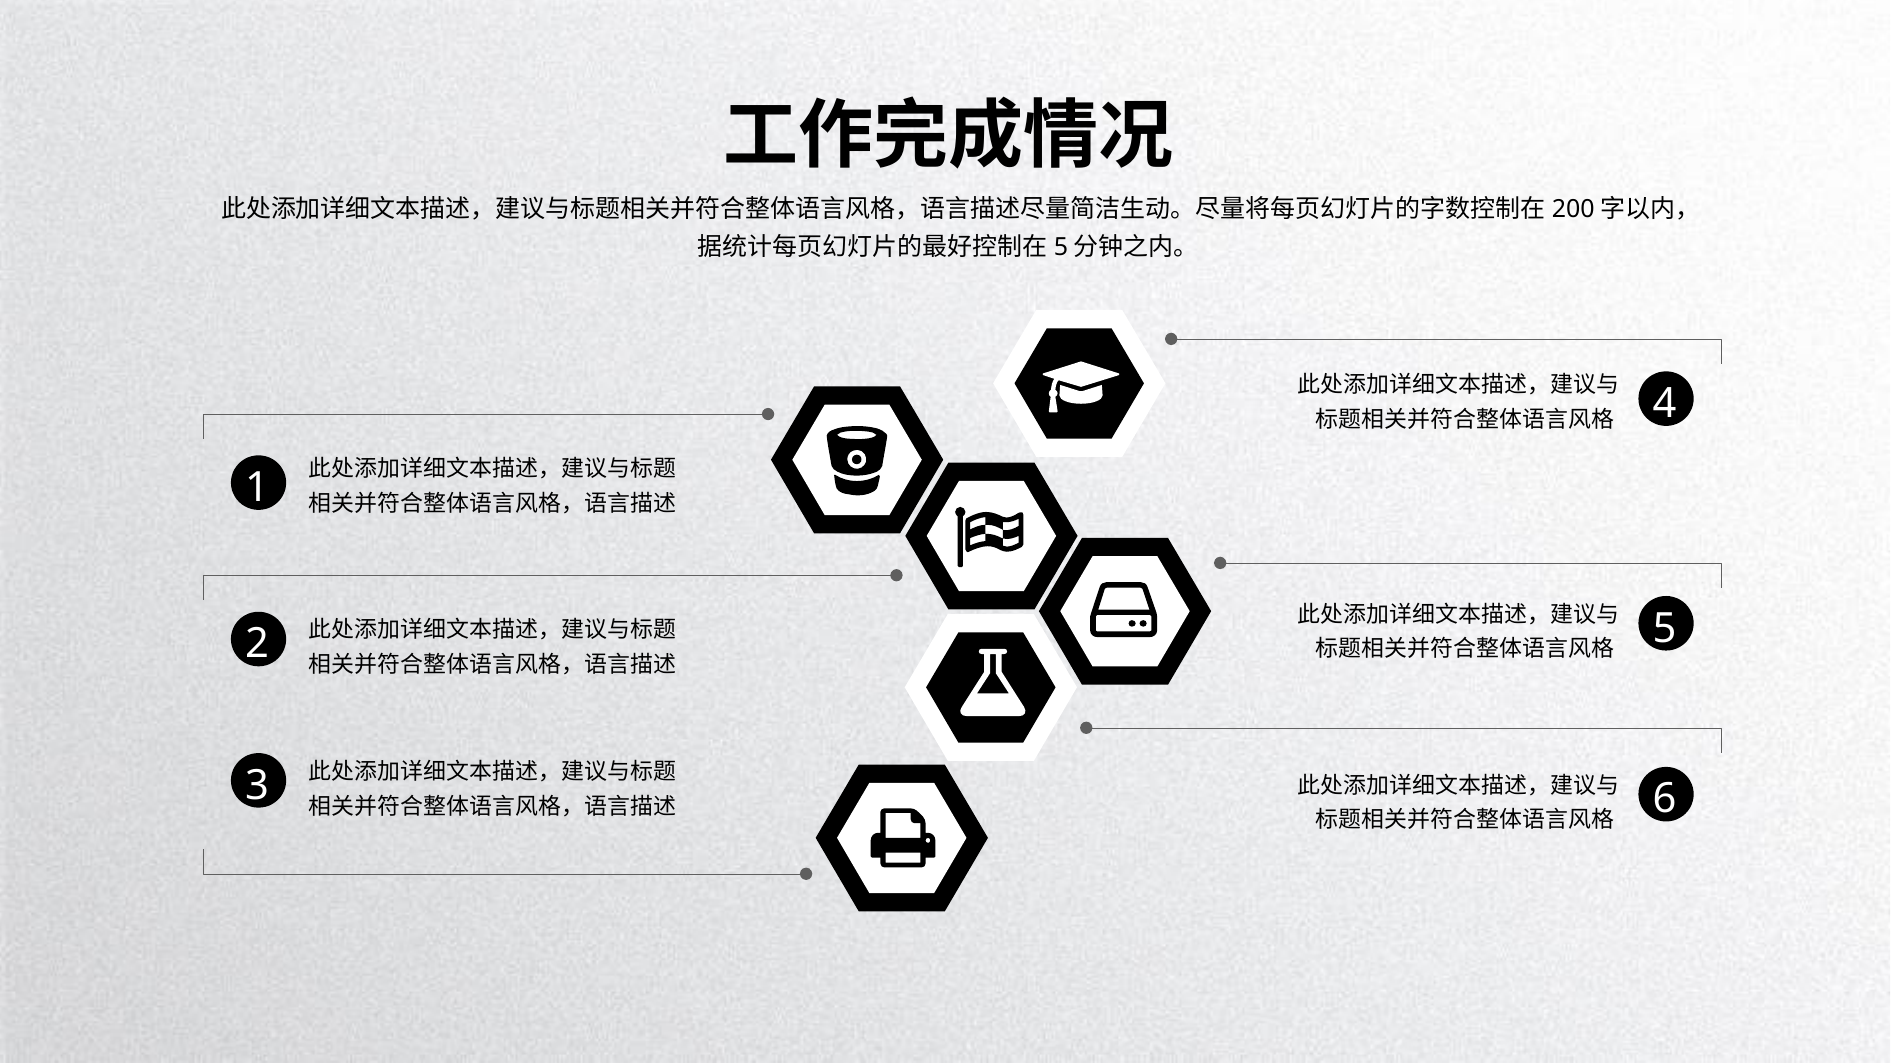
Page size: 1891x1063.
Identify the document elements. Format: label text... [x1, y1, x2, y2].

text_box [1633, 595, 1697, 651]
text_box 此处添加详细文本描述，建议与标题相关并符合整体语言风格 [1293, 763, 1620, 863]
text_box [905, 462, 1078, 610]
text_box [1633, 766, 1697, 822]
text_box [1170, 332, 1722, 364]
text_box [992, 309, 1166, 458]
picture [0, 0, 1891, 1063]
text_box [225, 455, 289, 511]
text_box [203, 569, 899, 601]
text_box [1633, 371, 1697, 427]
text_box 此处添加详细文本描述，建议与标题相关并符合整体语言风格，语言描述 [308, 446, 686, 557]
text_box 此处添加详细文本描述，建议与标题相关并符合整体语言风格，语言描述尽量简洁生动。尽量将每页幻灯片的字数控制在200字以内， 据统计每页幻灯片的最好控制在5分钟之内。 [212, 185, 1684, 260]
text_box 此处添加详细文本描述，建议与标题相关并符合整体语言风格，语言描述 [308, 608, 686, 711]
text_box 此处添加详细文本描述，建议与标题相关并符合整体语言风格 [1293, 592, 1620, 695]
text_box [1082, 721, 1722, 753]
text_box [904, 613, 1078, 762]
text_box [203, 408, 765, 439]
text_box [225, 611, 289, 667]
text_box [770, 386, 944, 534]
text_box 工作完成情况 [325, 94, 1571, 185]
text_box [1216, 556, 1722, 588]
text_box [1038, 537, 1212, 685]
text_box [225, 752, 289, 808]
text_box 此处添加详细文本描述，建议与标题相关并符合整体语言风格，语言描述 [308, 750, 686, 849]
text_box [815, 764, 989, 912]
text_box [203, 849, 810, 880]
text_box 此处添加详细文本描述，建议与标题相关并符合整体语言风格 [1293, 363, 1620, 454]
